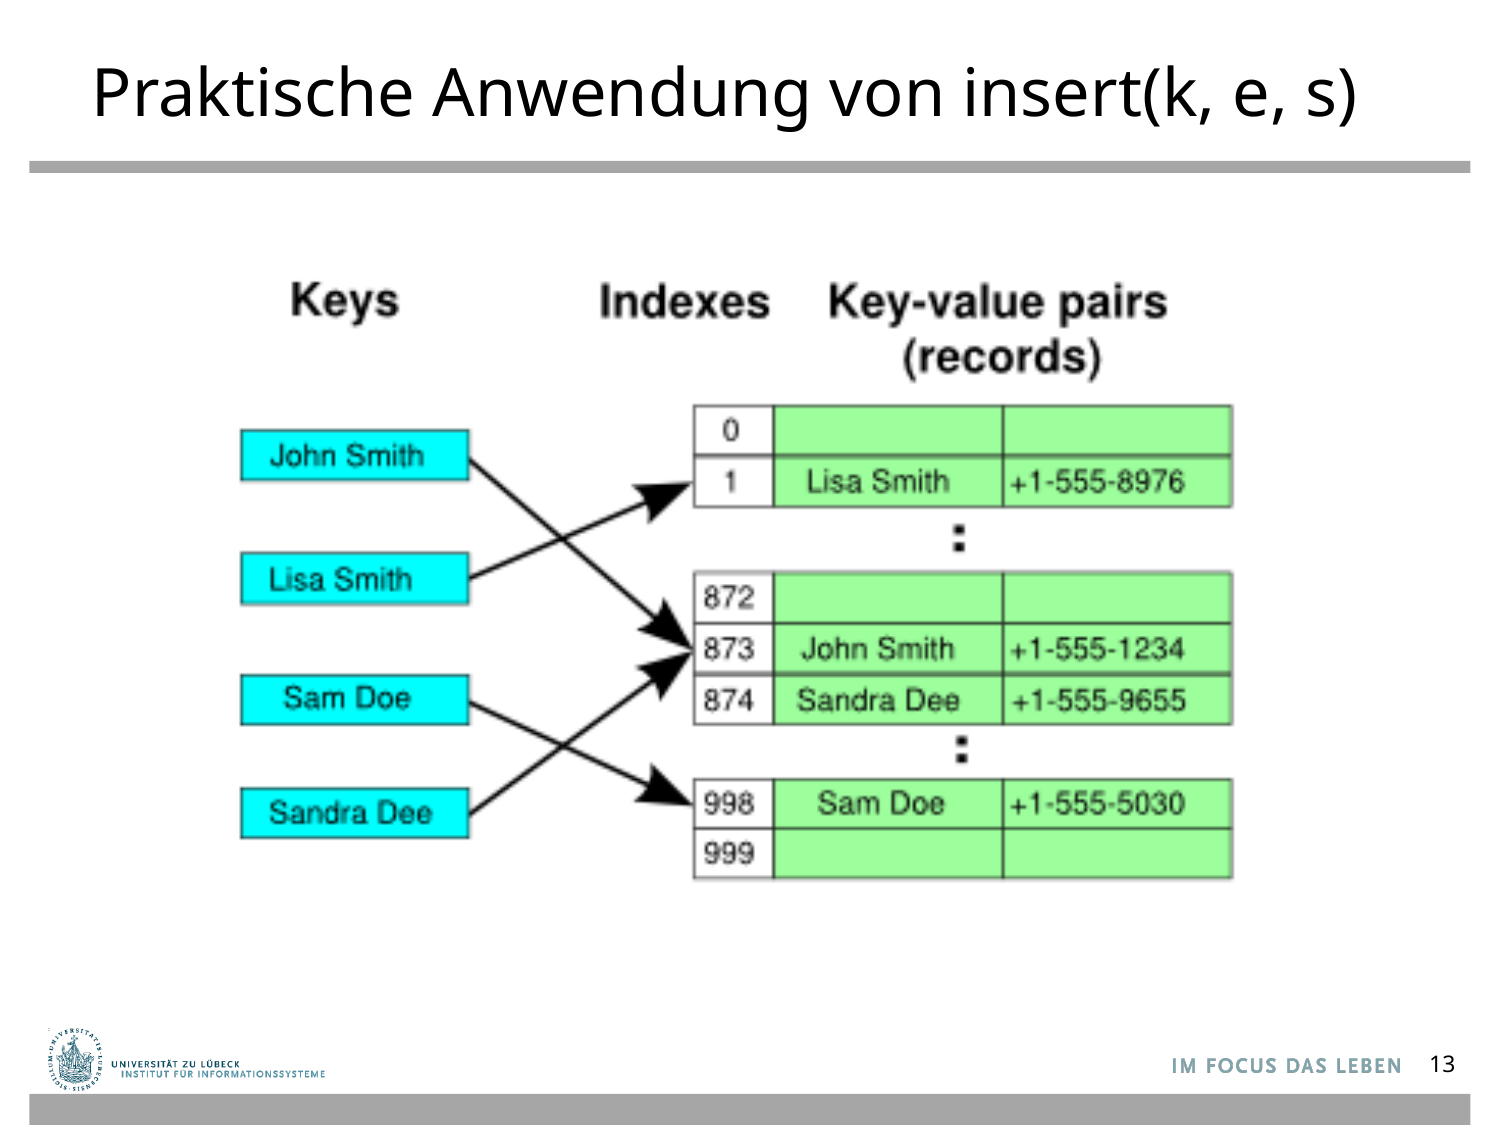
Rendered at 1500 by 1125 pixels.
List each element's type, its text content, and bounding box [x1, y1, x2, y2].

title Praktische Anwendung von insert(k, e, s) [76, 42, 1427, 126]
slide_number 13 [1305, 1050, 1471, 1083]
picture [1173, 1058, 1305, 1073]
picture [182, 237, 1290, 929]
